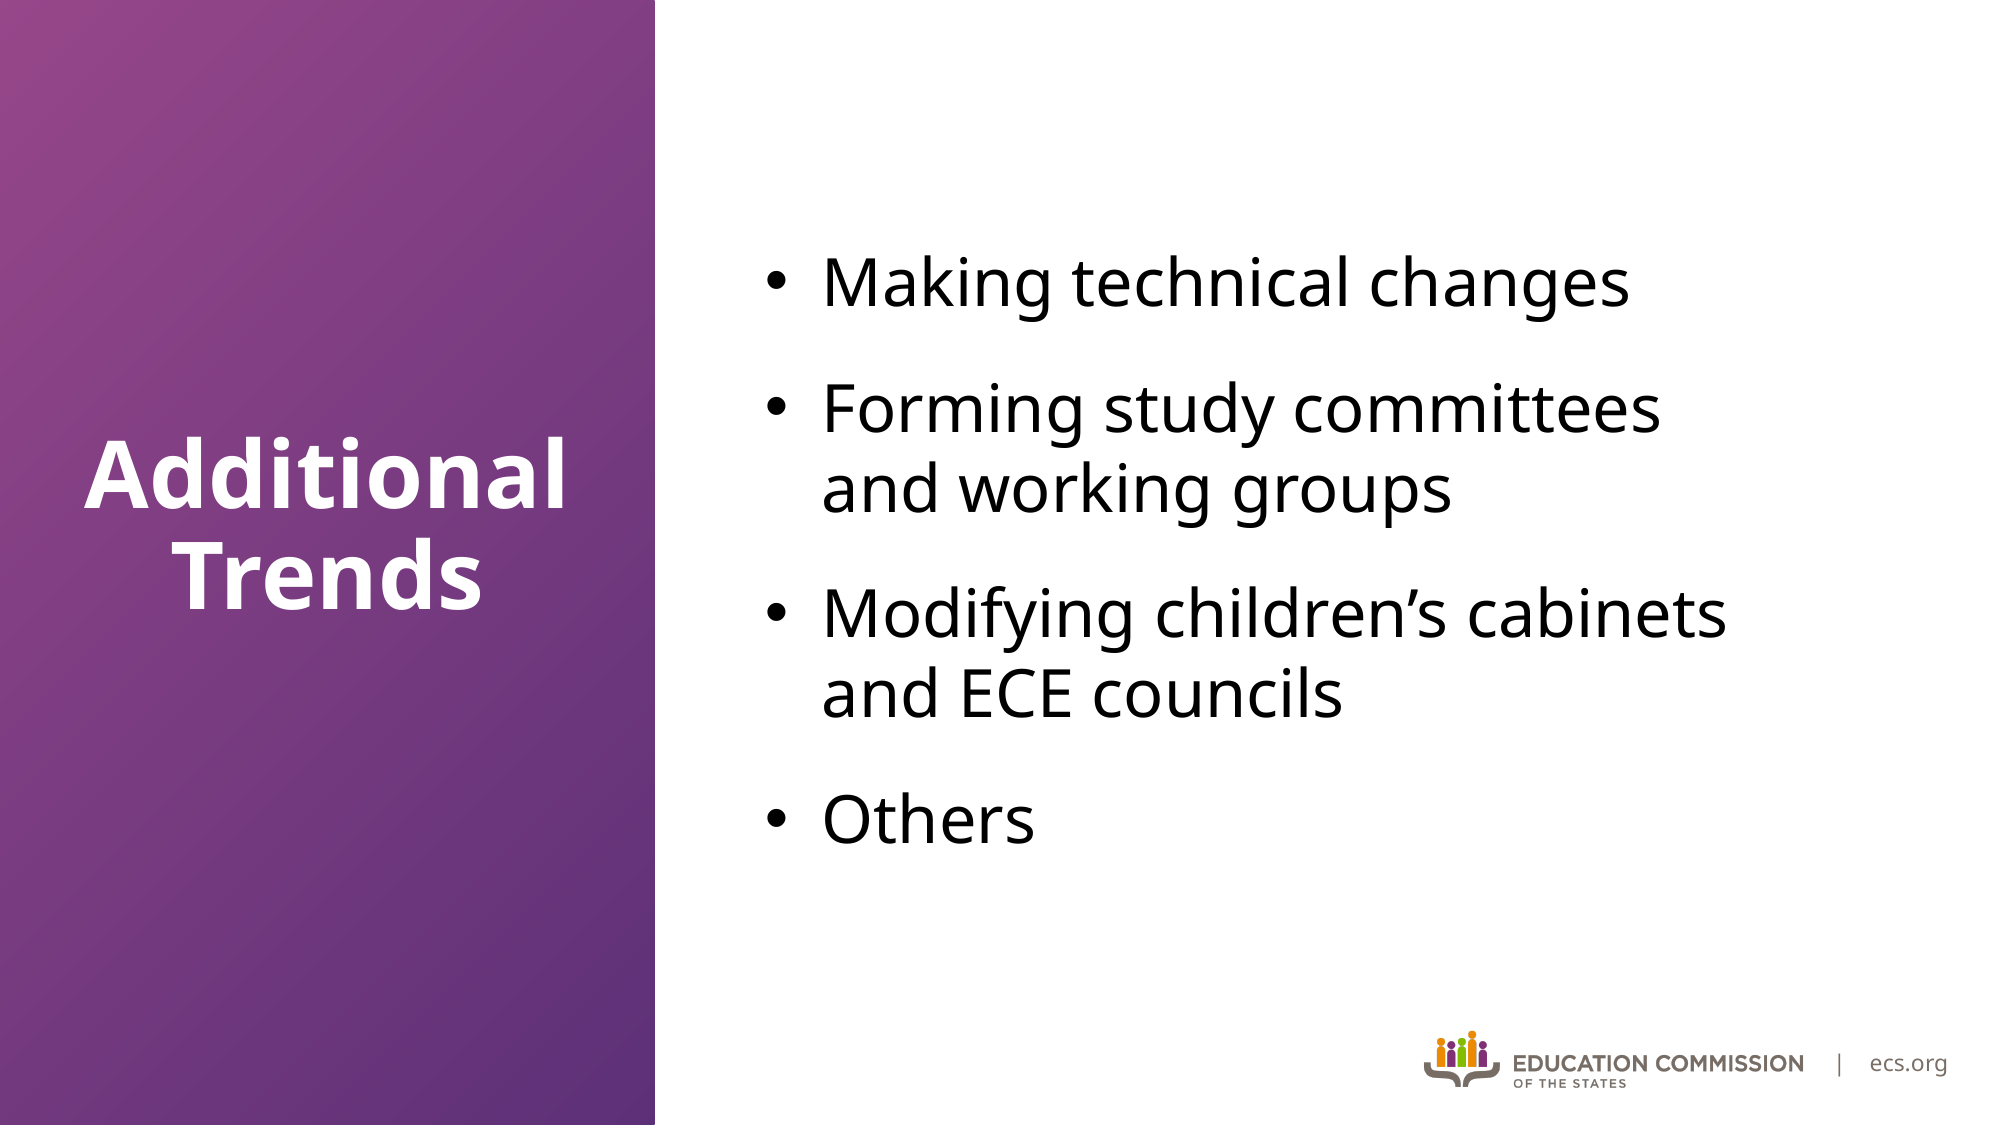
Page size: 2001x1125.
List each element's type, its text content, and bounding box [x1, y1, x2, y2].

picture [1406, 1014, 1819, 1104]
title Additional Trends [0, 112, 655, 946]
text_box Making technical changes Forming study committees and working groups Modifying children’s cabinets and ECE councils Others [750, 232, 1815, 865]
